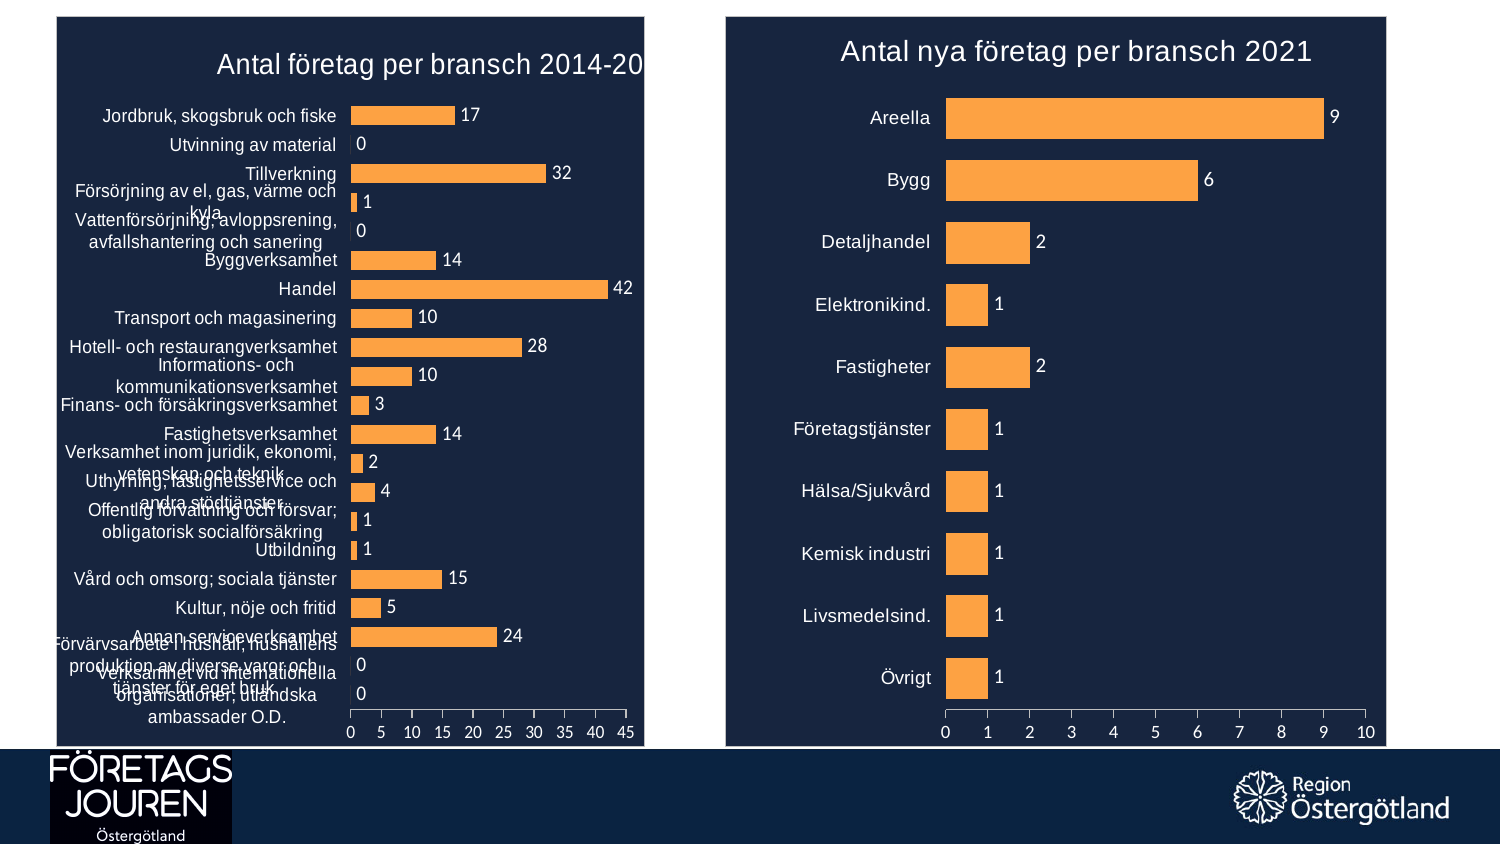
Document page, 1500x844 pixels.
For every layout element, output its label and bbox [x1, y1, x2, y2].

picture [0, 0, 1500, 844]
chart [50, 16, 682, 747]
chart [724, 16, 1387, 747]
list [50, 753, 232, 844]
